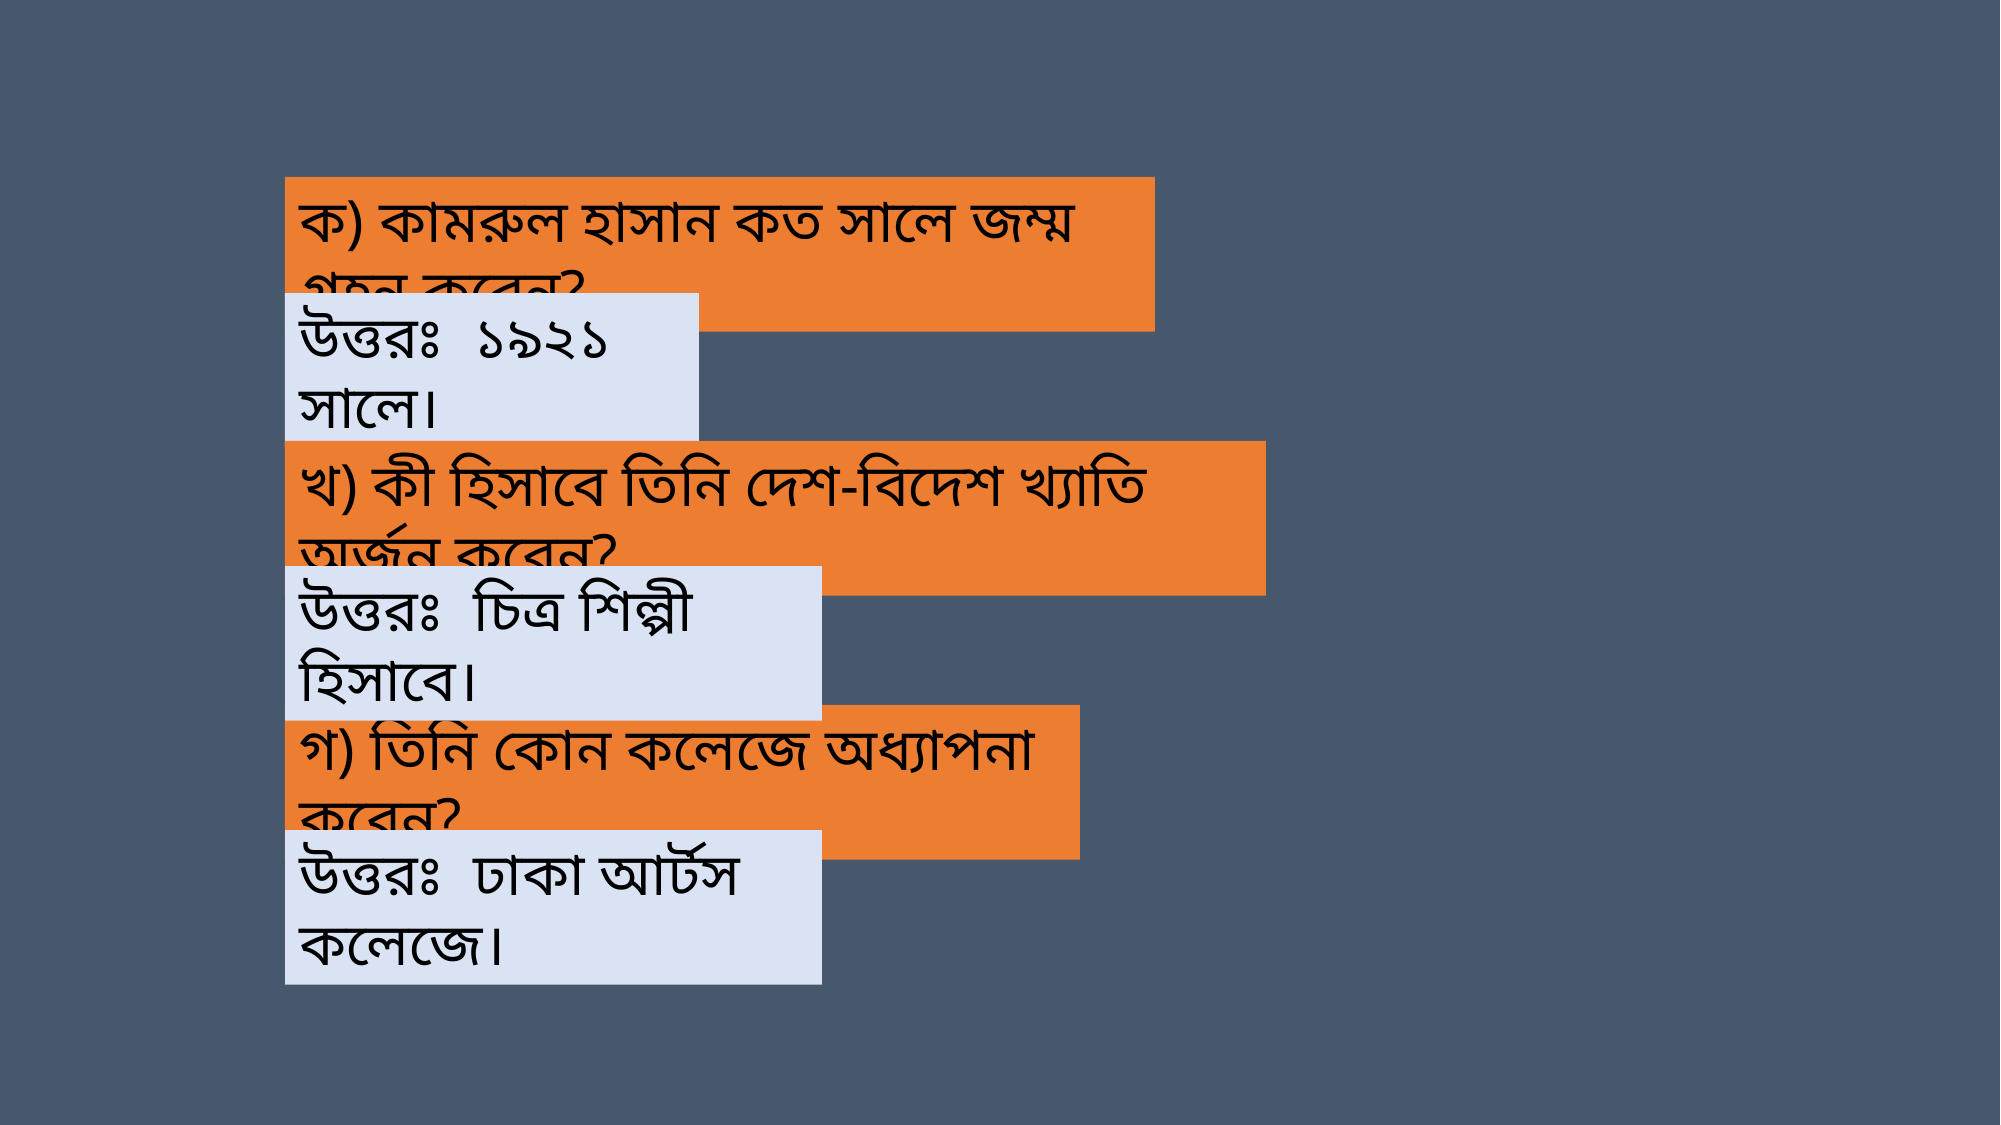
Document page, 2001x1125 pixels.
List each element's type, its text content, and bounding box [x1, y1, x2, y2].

text_box উত্তরঃ ঢাকা আর্টস কলেজে। [285, 830, 822, 985]
text_box গ) তিনি কোন কলেজে অধ্যাপনা করেন? [284, 704, 1080, 860]
text_box খ) কী হিসাবে তিনি দেশ-বিদেশ খ্যাতি অর্জন করেন? [284, 440, 1266, 596]
text_box ক) কামরুল হাসান কত সালে জম্ম গ্রহন করেন? [284, 176, 1155, 332]
text_box উত্তরঃ চিত্র শিল্পী হিসাবে। [285, 566, 822, 721]
text_box উত্তরঃ ১৯২১ সালে। [284, 293, 699, 440]
